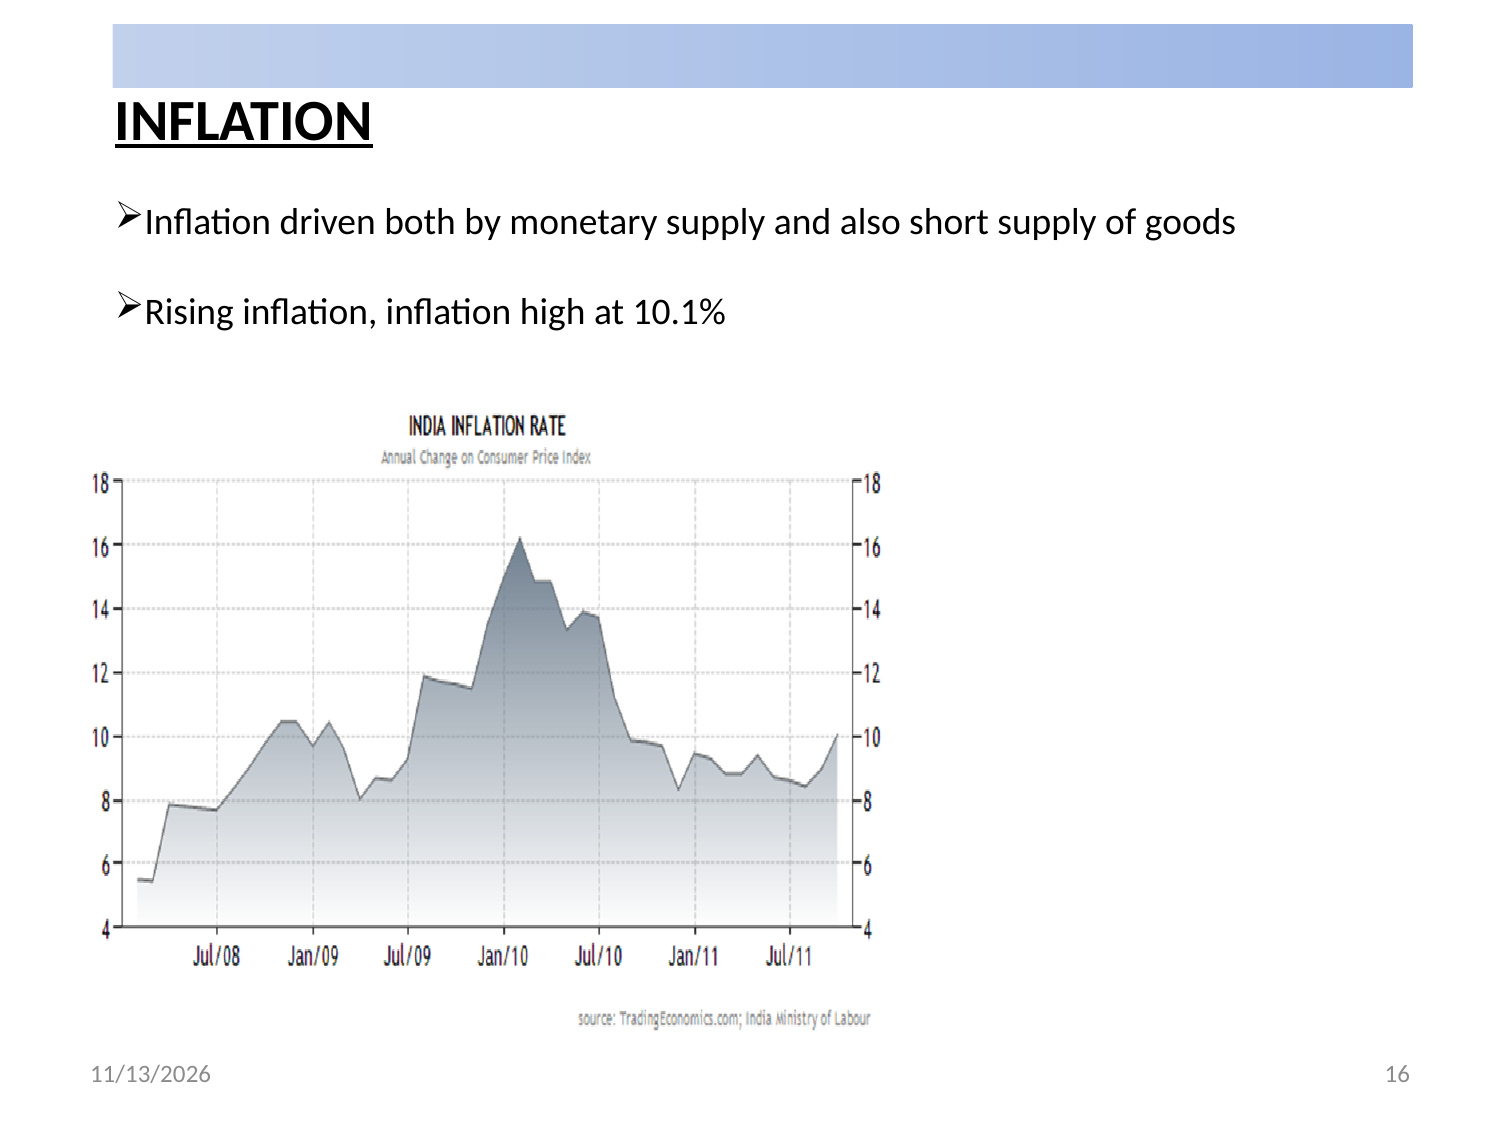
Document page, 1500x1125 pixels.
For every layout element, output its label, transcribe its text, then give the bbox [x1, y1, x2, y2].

text_box [112, 24, 1413, 88]
picture [49, 387, 924, 1051]
slide_number 16 [1074, 1042, 1425, 1103]
text_box INFLATION Inflation driven both by monetary supply and also short supply of goods Rising inflation, inflation high at 10.1% [99, 75, 1413, 385]
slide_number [75, 1058, 425, 1103]
